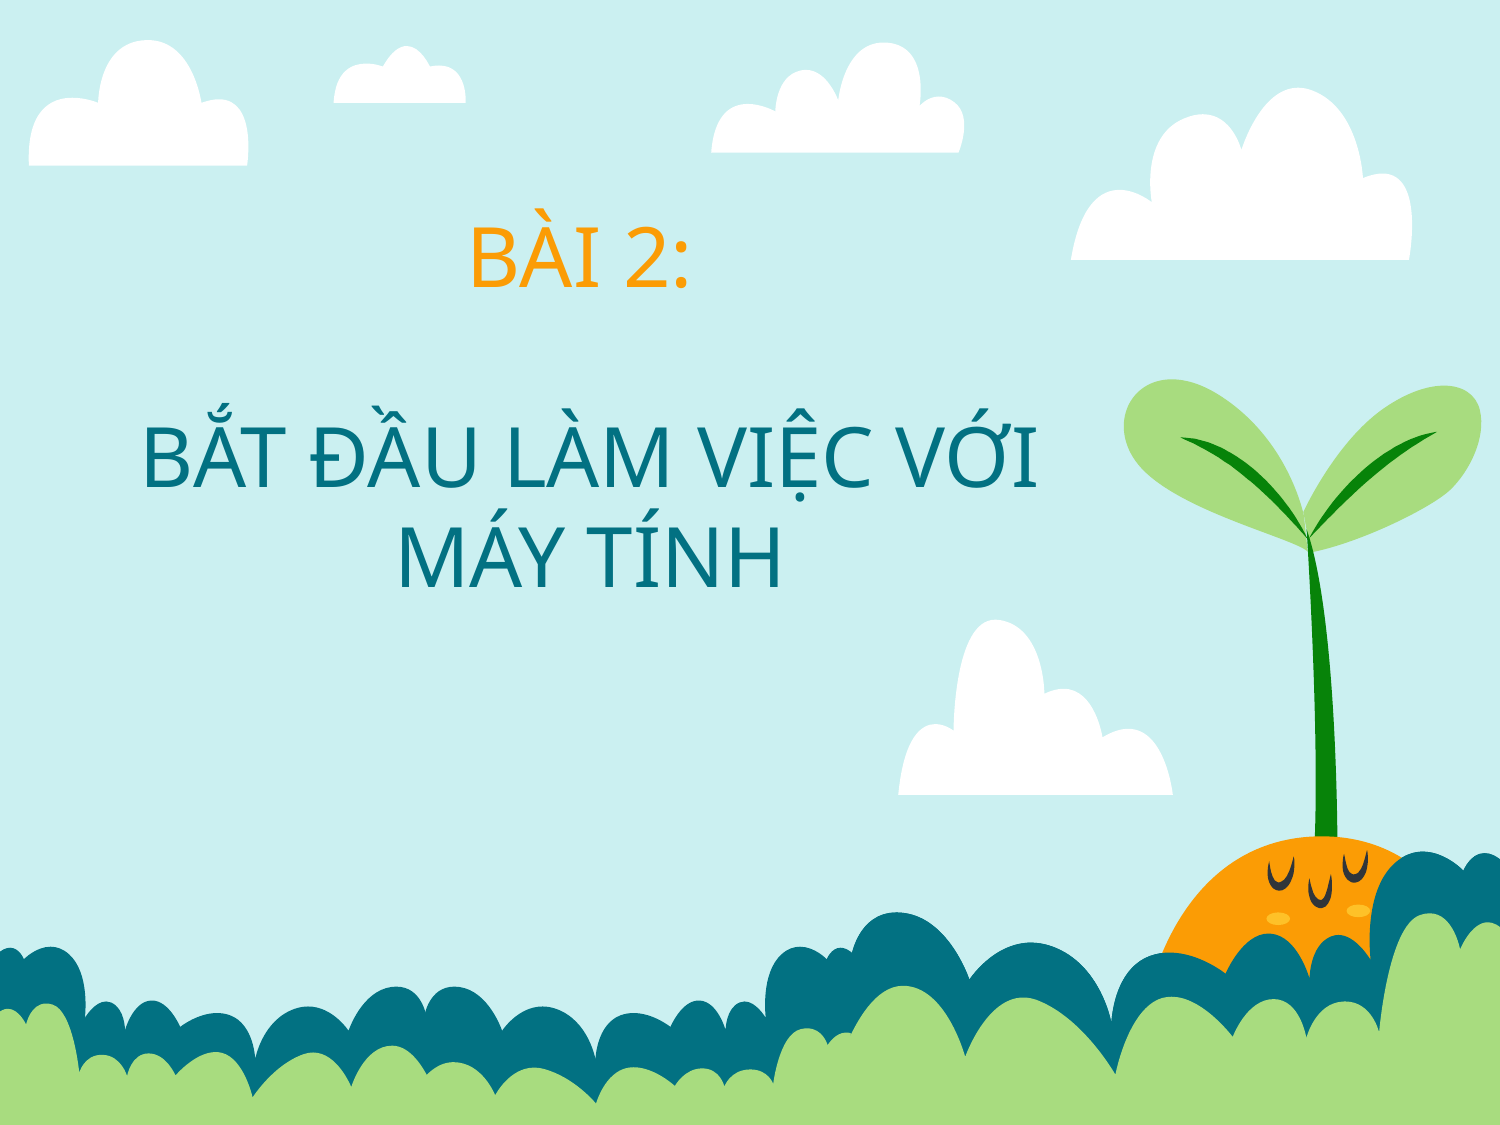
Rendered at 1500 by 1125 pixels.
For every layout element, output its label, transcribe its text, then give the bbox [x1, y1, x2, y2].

text_box [711, 42, 965, 153]
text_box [844, 851, 1500, 1125]
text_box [1109, 379, 1490, 850]
title BÀI 2: BẮT ĐẦU LÀM VIỆC VỚI MÁY TÍNH [35, 118, 1145, 690]
text_box [1070, 87, 1413, 260]
text_box [28, 40, 249, 166]
text_box [333, 46, 466, 103]
text_box [898, 619, 1104, 795]
